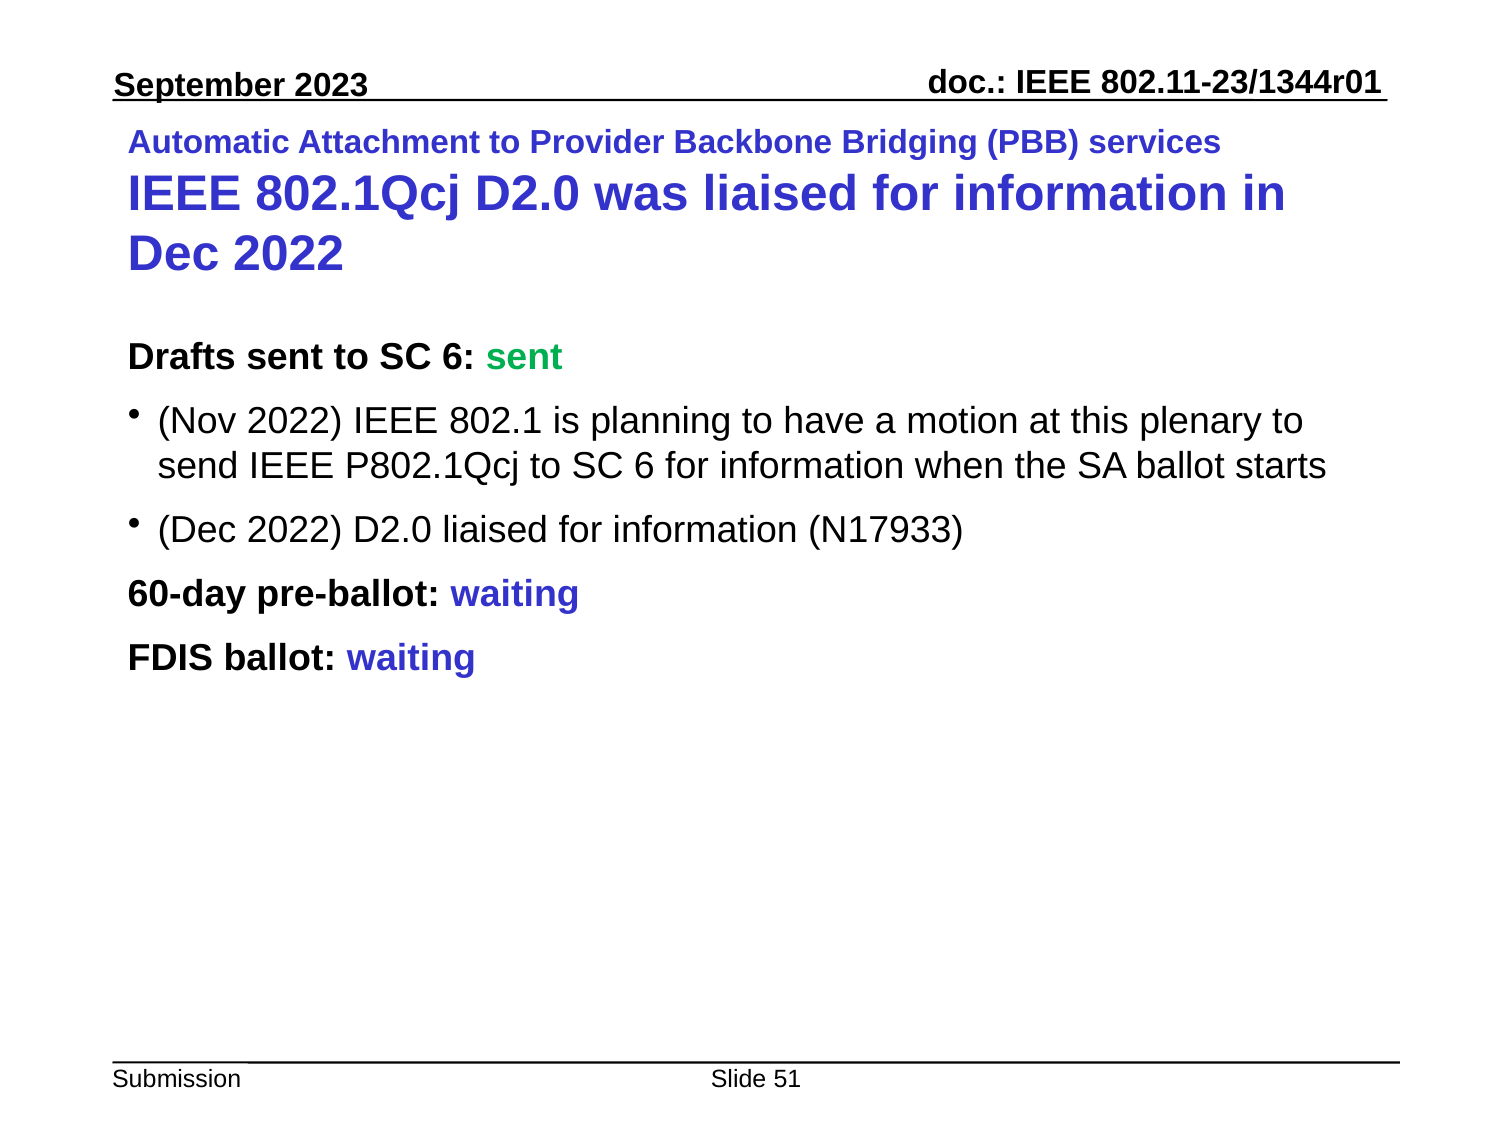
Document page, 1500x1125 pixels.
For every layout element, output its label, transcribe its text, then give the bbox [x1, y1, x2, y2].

slide_number Slide 51 [709, 1061, 803, 1093]
list Drafts sent to SC 6: sent (Nov 2022) IEEE 802.1 is planning to have a motion at this plenary to send IEEE P802.1Qcj to SC 6 for information when the SA ballot starts (Dec 2022) D2.0 liaised for information (N17933) 60-day pre-ballot: waiting FDIS ballot: waiting [112, 324, 1388, 1000]
title Automatic Attachment to Provider Backbone Bridging (PBB) services IEEE 802.1Qcj D2.0 was liaised for information in Dec 2022 [112, 112, 1388, 288]
